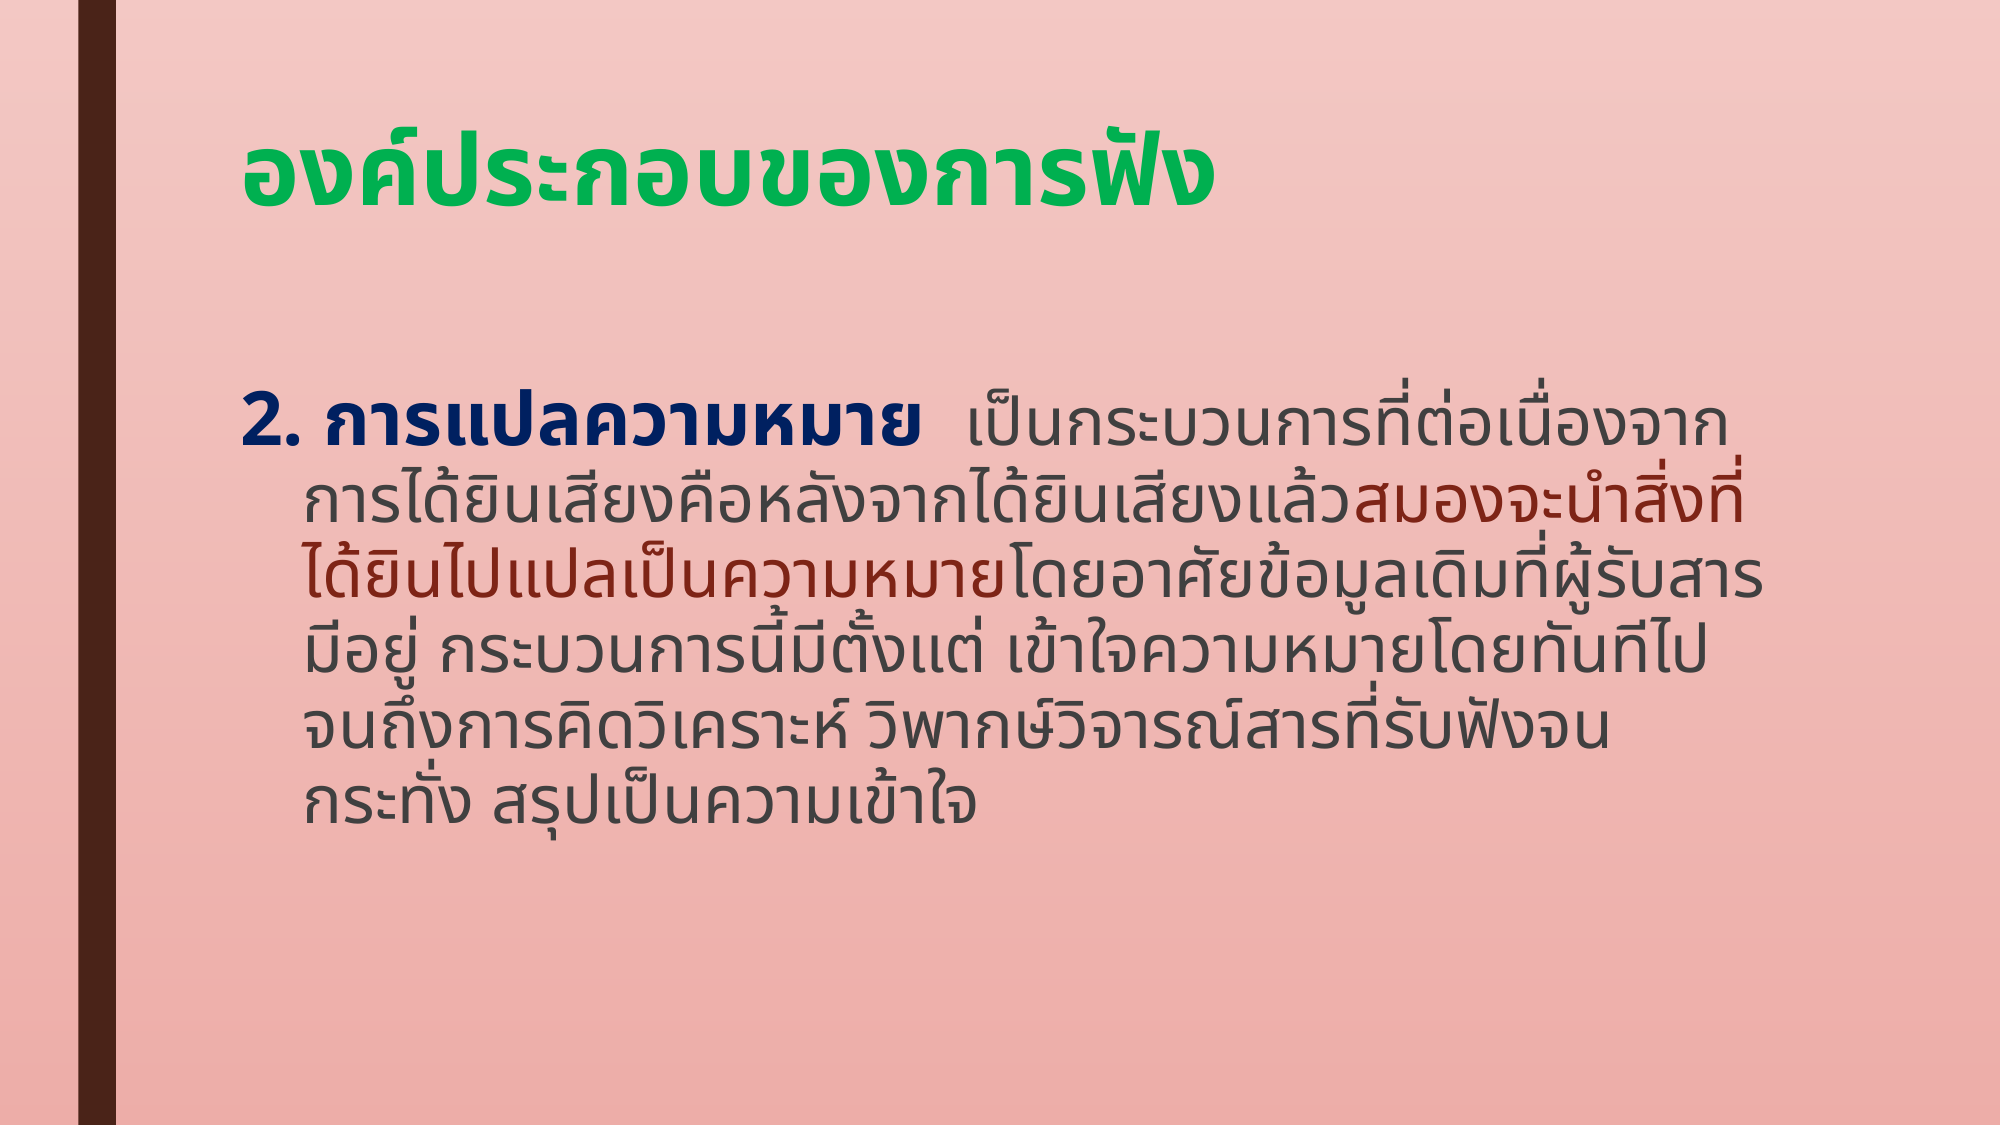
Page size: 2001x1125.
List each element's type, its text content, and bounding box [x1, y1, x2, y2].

title องค์ประกอบของการฟัง [225, 112, 1800, 357]
list 2. การแปลความหมาย เป็นกระบวนการที่ต่อเนื่องจากการได้ยินเสียงคือหลังจากได้ยินเสียงแล้วสมองจะนำสิ่งที่ได้ยินไปแปลเป็นความหมายโดยอาศัยข้อมูลเดิมที่ผู้รับสารมีอยู่ กระบวนการนี้มีตั้งแต่ เข้าใจความหมายโดยทันทีไปจนถึงการคิดวิเคราะห์ วิพากษ์วิจารณ์สารที่รับฟังจนกระทั่ง สรุปเป็นความเข้าใจ [225, 370, 1800, 815]
